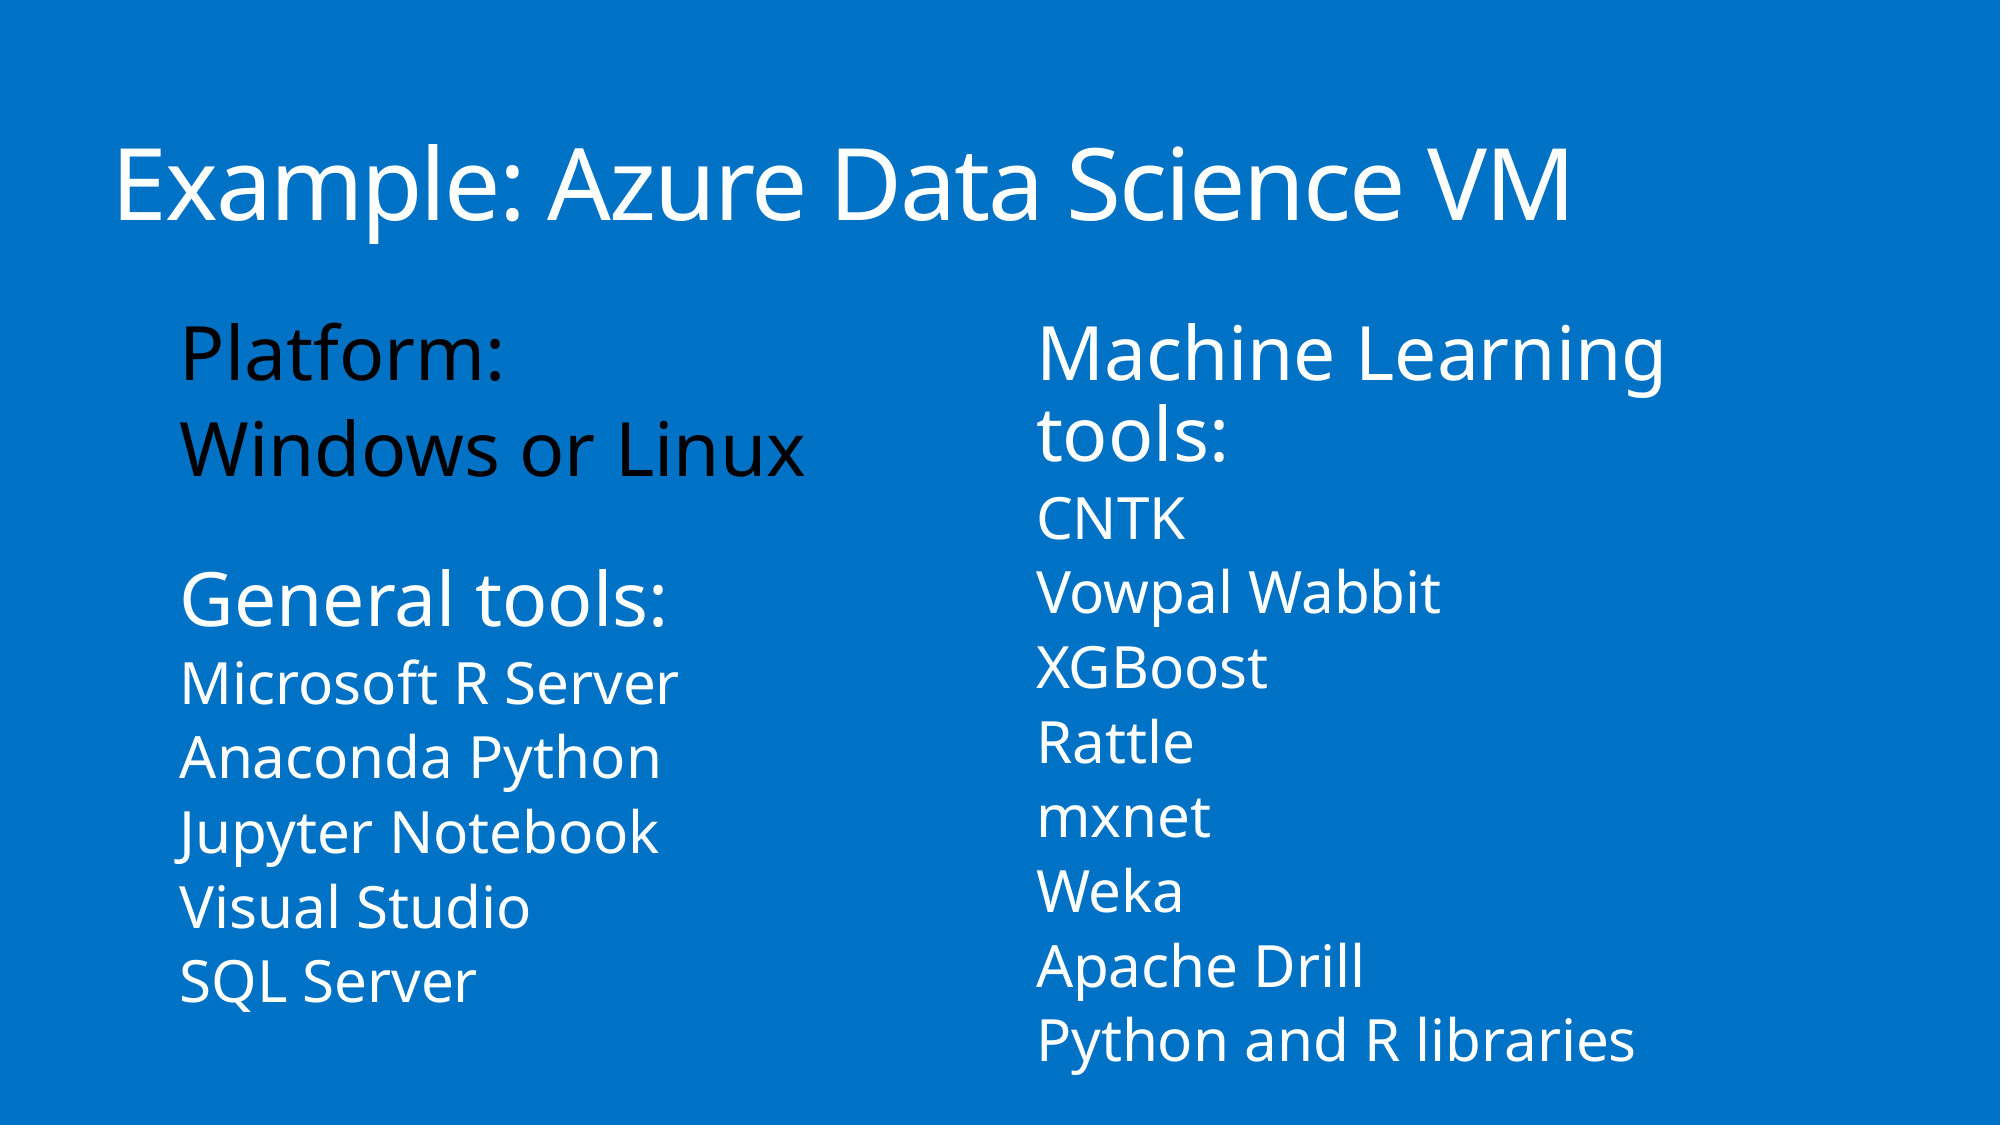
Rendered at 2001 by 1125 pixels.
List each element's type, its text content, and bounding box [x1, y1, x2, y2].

title Example: Azure Data Science VM [87, 119, 2000, 268]
text_box General tools: Microsoft R Server Anaconda Python Jupyter Notebook Visual Studio SQL Server [139, 546, 893, 1106]
list Platform: Windows or Linux [139, 300, 893, 546]
text_box Machine Learning tools: CNTK Vowpal Wabbit XGBoost Rattle mxnet Weka Apache Drill Python and R libraries [995, 300, 1898, 1090]
